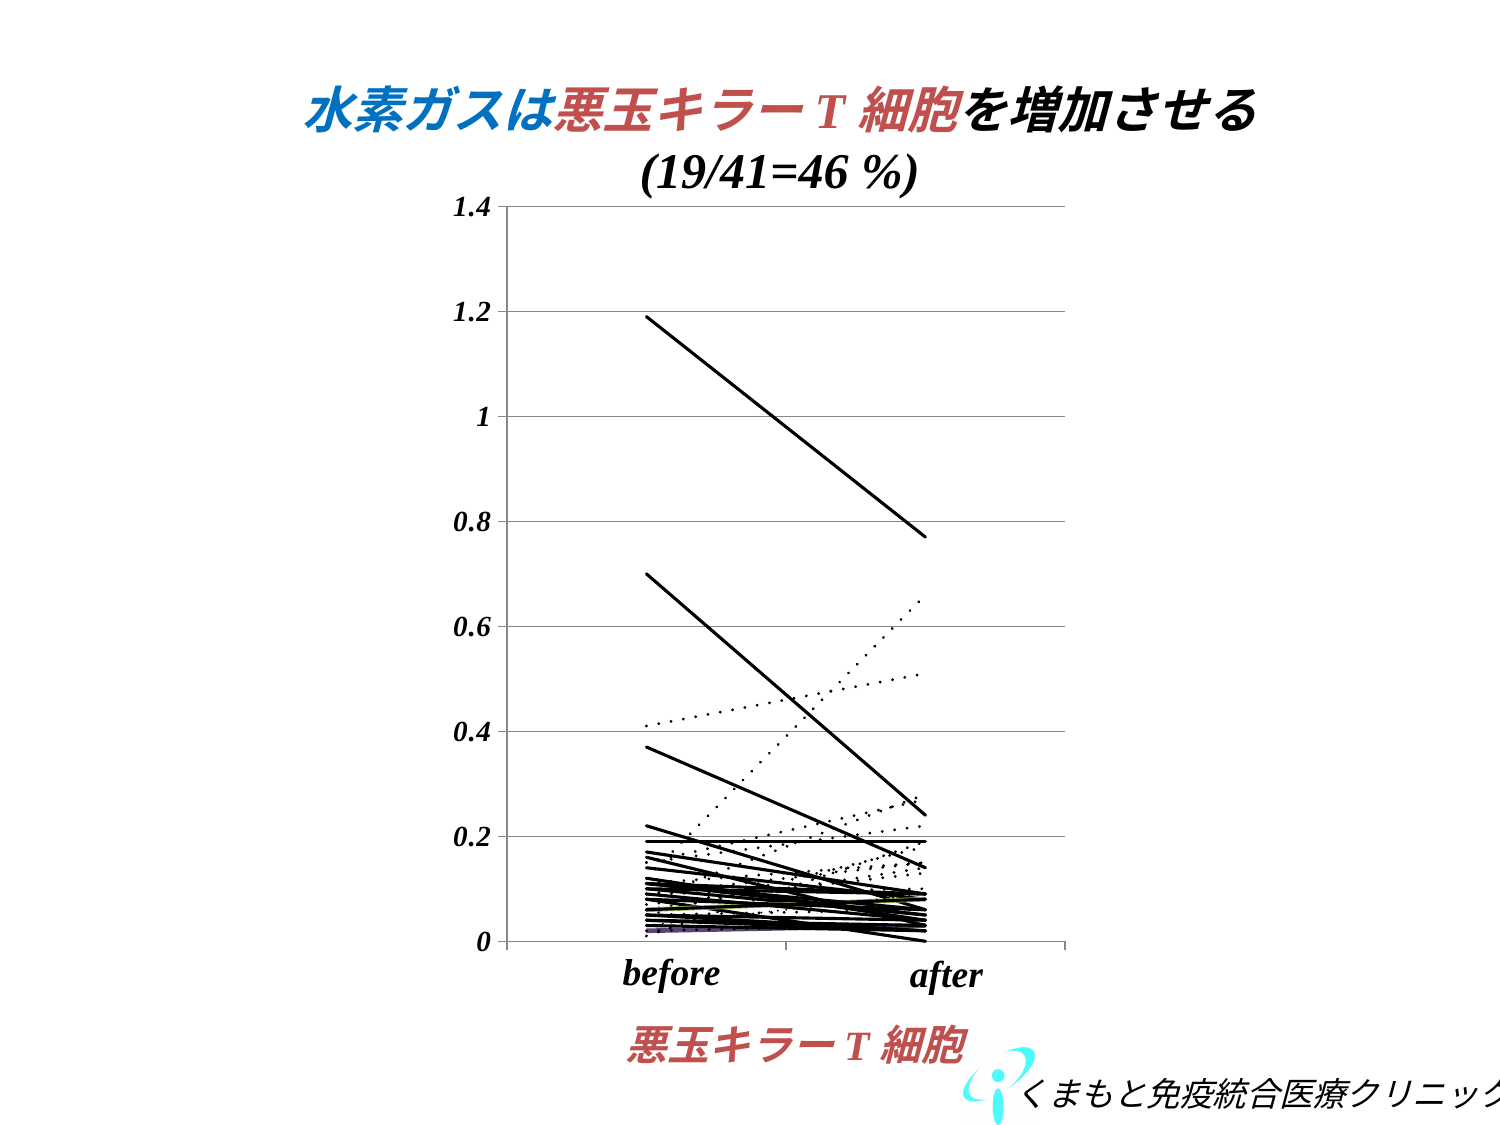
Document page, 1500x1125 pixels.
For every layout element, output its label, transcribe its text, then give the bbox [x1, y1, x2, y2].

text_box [962, 1047, 1500, 1125]
text_box 悪玉キラーT細胞 [610, 1011, 978, 1077]
text_box before [607, 973, 736, 1001]
chart [439, 183, 1091, 965]
text_box 水素ガスは悪玉キラーT細胞を増加させる (19/41=46 %) [287, 71, 1272, 207]
text_box after [895, 973, 998, 1003]
